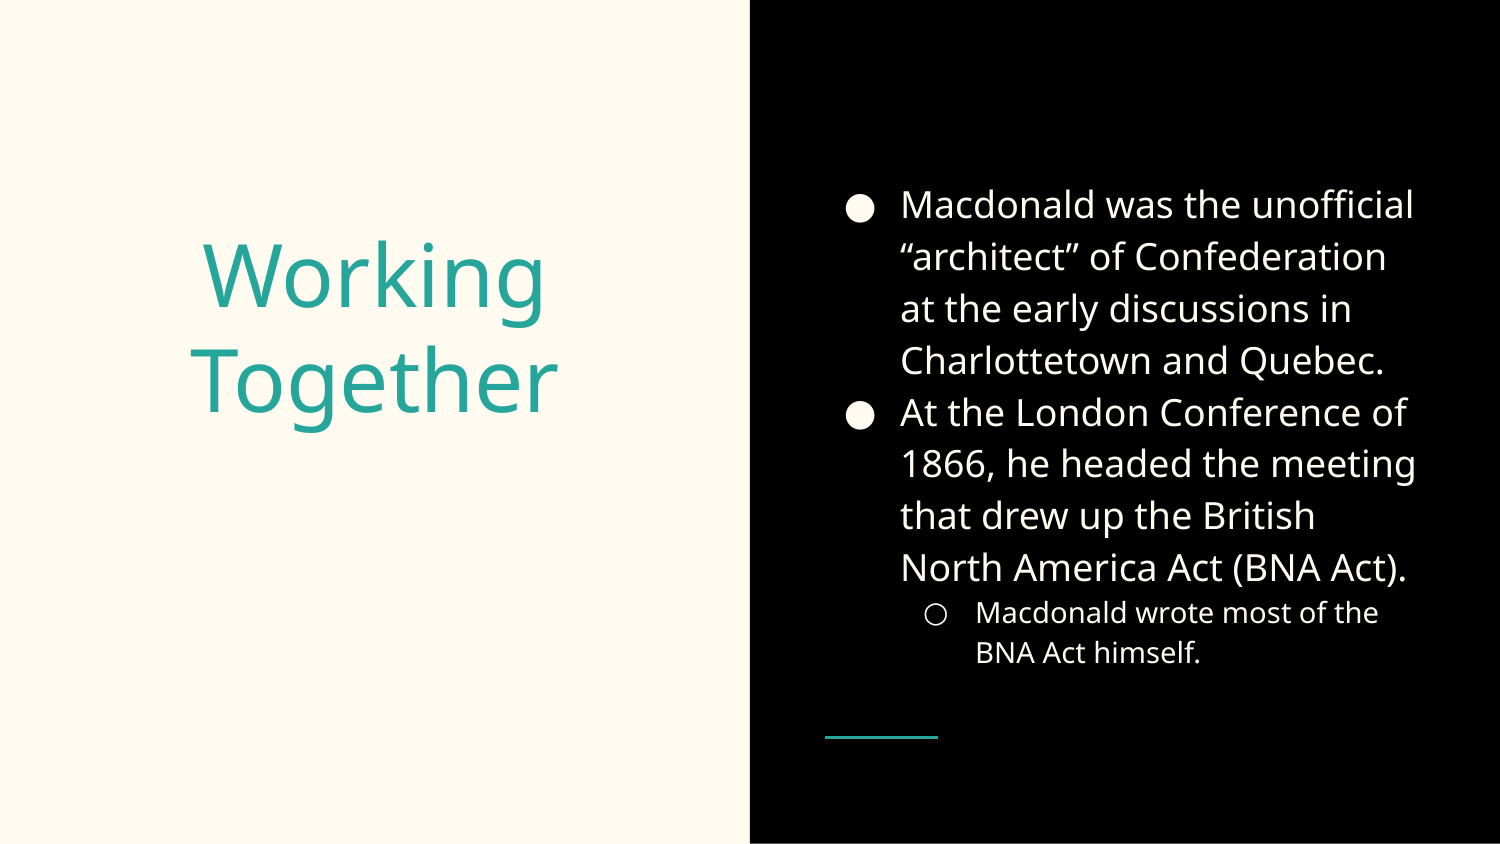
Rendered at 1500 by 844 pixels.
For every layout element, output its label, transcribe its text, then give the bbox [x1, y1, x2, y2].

list Macdonald was the unofficial “architect” of Confederation at the early discussions in Charlottetown and Quebec. At the London Conference of 1866, he headed the meeting that drew up the British North America Act (BNA Act). Macdonald wrote most of the BNA Act himself. [810, 118, 1440, 725]
title Working Together [43, 226, 708, 446]
